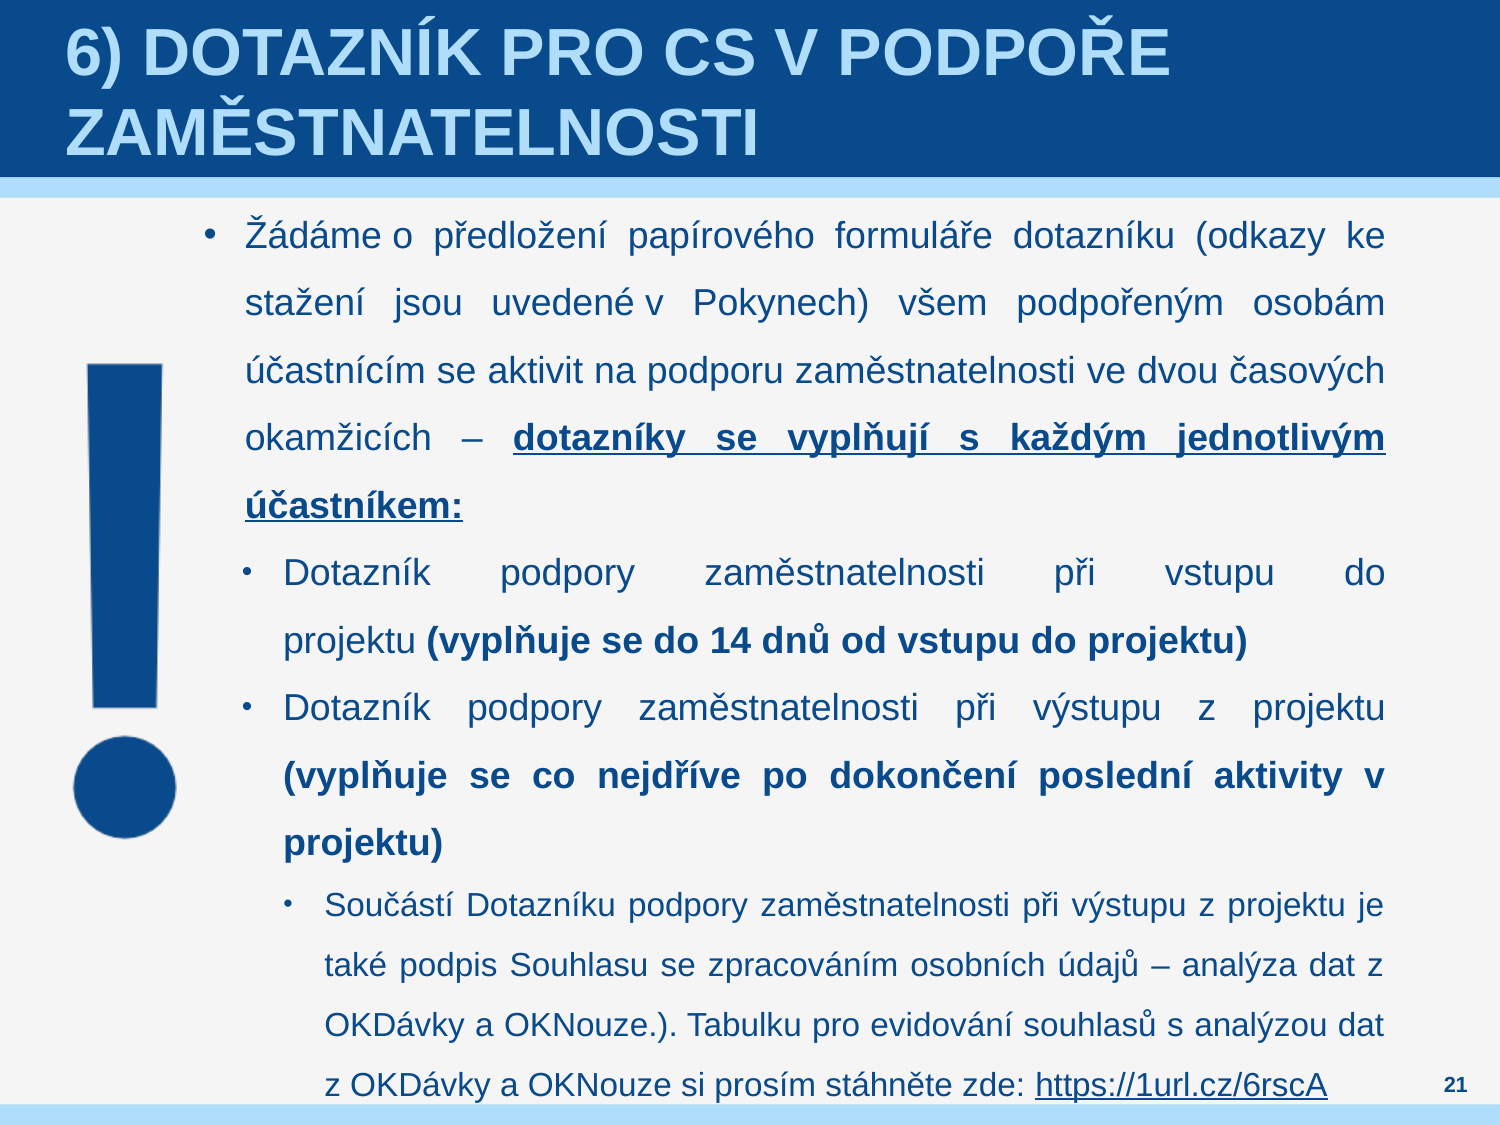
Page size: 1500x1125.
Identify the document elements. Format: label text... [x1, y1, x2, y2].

picture [0, 320, 409, 889]
list Žádáme o předložení papírového formuláře dotazníku (odkazy ke stažení jsou uvedené v Pokynech) všem podpořeným osobám účastnícím se aktivit na podporu zaměstnatelnosti ve dvou časových okamžicích – dotazníky se vyplňují s každým jednotlivým účastníkem: Dotazník podpory zaměstnatelnosti při vstupu do projektu (vyplňuje se do 14 dnů od vstupu do projektu) Dotazník podpory zaměstnatelnosti při výstupu z projektu (vyplňuje se co nejdříve po dokončení poslední aktivity v projektu) Součástí Dotazníku podpory zaměstnatelnosti při výstupu z projektu je také podpis Souhlasu se zpracováním osobních údajů – analýza dat z OKDávky a OKNouze.). Tabulku pro evidování souhlasů s analýzou dat z OKDávky a OKNouze si prosím stáhněte zde: https://1url.cz/6rscA [158, 188, 1386, 1111]
title 6) Dotazník pro CS v podpoře zaměstnatelnosti [59, 0, 1441, 178]
slide_number 21 [1417, 1068, 1495, 1099]
